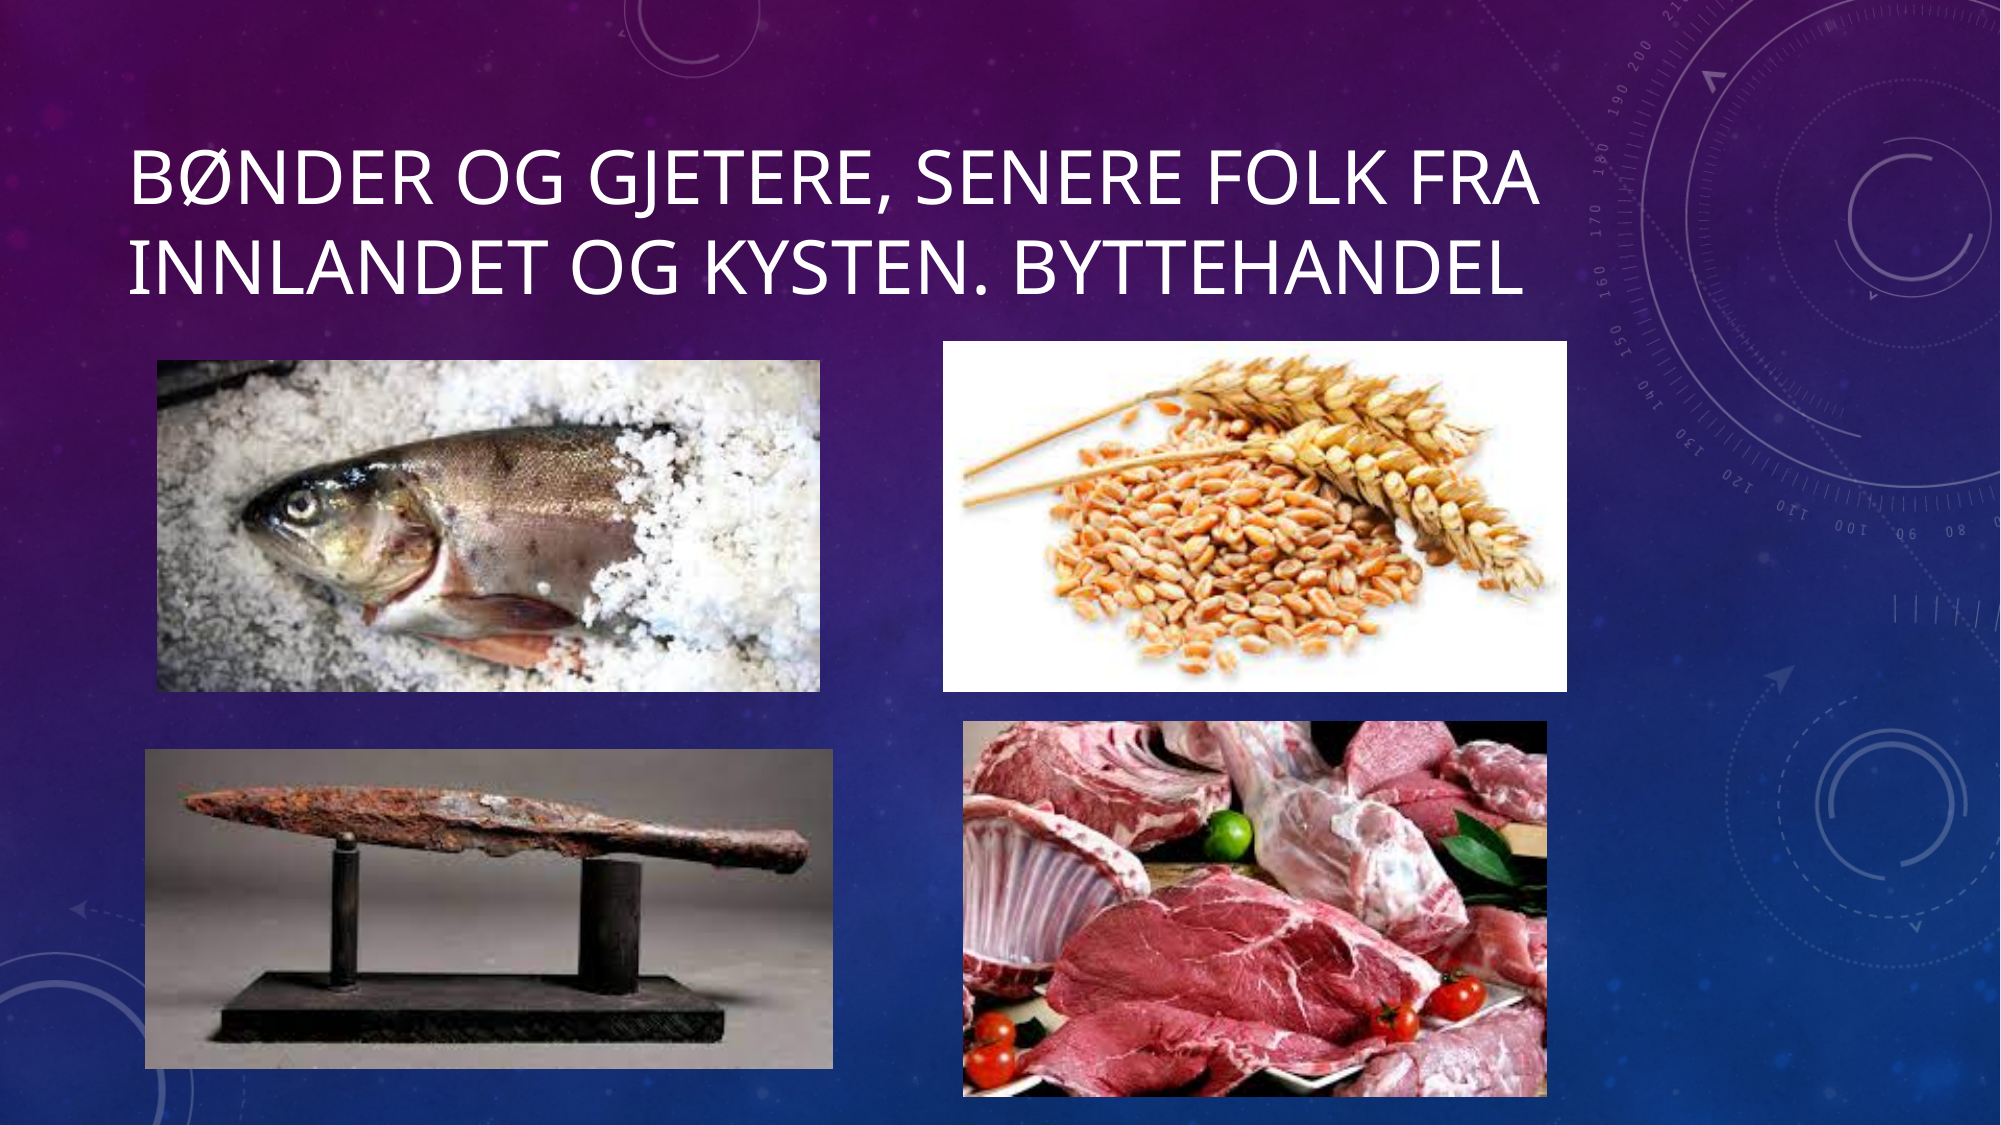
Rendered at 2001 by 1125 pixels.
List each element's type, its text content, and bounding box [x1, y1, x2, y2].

title Bønder og gjetere, senere folk fra innlandet og kysten. BYTTEHANDEL [112, 99, 1775, 339]
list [157, 360, 821, 693]
picture [0, 0, 2001, 1125]
